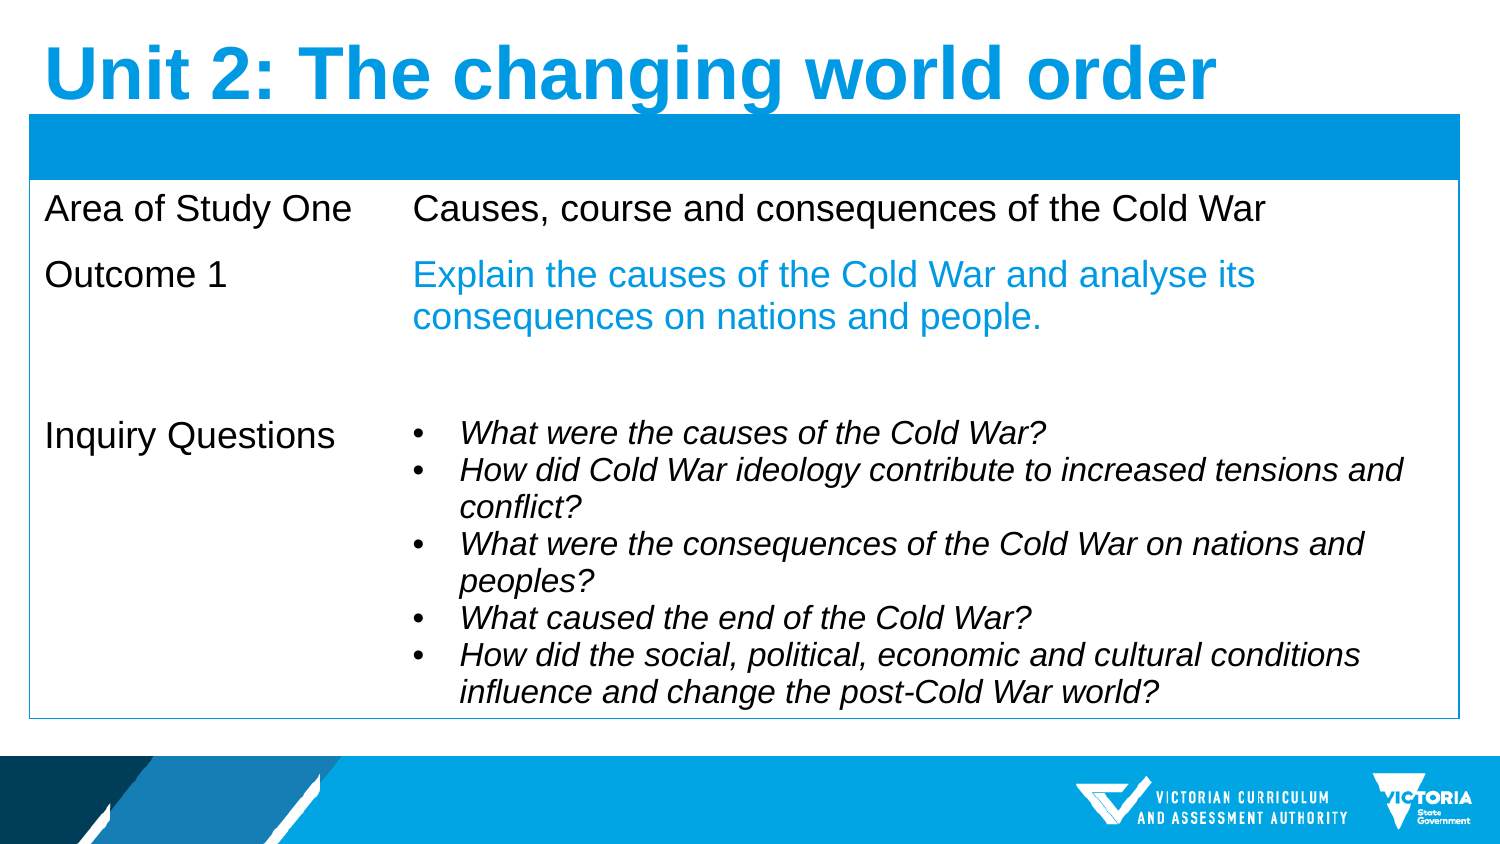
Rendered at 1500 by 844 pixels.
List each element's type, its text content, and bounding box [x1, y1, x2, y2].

picture [1240, 812, 1244, 823]
picture [1320, 792, 1327, 802]
picture [1299, 812, 1303, 823]
picture [1224, 792, 1229, 802]
picture [1199, 792, 1204, 803]
picture [1460, 793, 1471, 803]
table_cell Outcome 1 [30, 246, 398, 407]
picture [1281, 812, 1286, 823]
picture [1302, 792, 1306, 803]
table_cell Explain the causes of the Cold War and analyse its consequences on nations and people. [398, 246, 1458, 407]
picture [1077, 777, 1150, 824]
picture [1249, 812, 1254, 823]
picture [1318, 812, 1322, 823]
picture [0, 0, 1500, 844]
picture [1426, 792, 1452, 804]
picture [1374, 774, 1425, 828]
table_cell What were the causes of the Cold War? How did Cold War ideology contribute to increased tensions and conflict? What were the consequences of the Cold War on nations and peoples? What caused the end of the Cold War? How did the social, political, economic and cultural conditions influence and change the post-Cold War world? [398, 407, 1458, 718]
picture [1229, 813, 1235, 823]
table_cell Inquiry Questions [30, 407, 398, 718]
picture [1308, 814, 1313, 823]
table_header [398, 116, 1458, 180]
picture [1268, 792, 1272, 802]
picture [1258, 812, 1262, 823]
title Unit 2: The changing world order [29, 0, 1459, 114]
table_cell Area of Study One [30, 180, 398, 246]
picture [1214, 792, 1219, 802]
table_header [30, 116, 398, 180]
picture [1149, 813, 1153, 823]
picture [1190, 792, 1194, 802]
table_cell Causes, course and consequences of the Cold War [398, 180, 1458, 246]
picture [1201, 812, 1205, 823]
